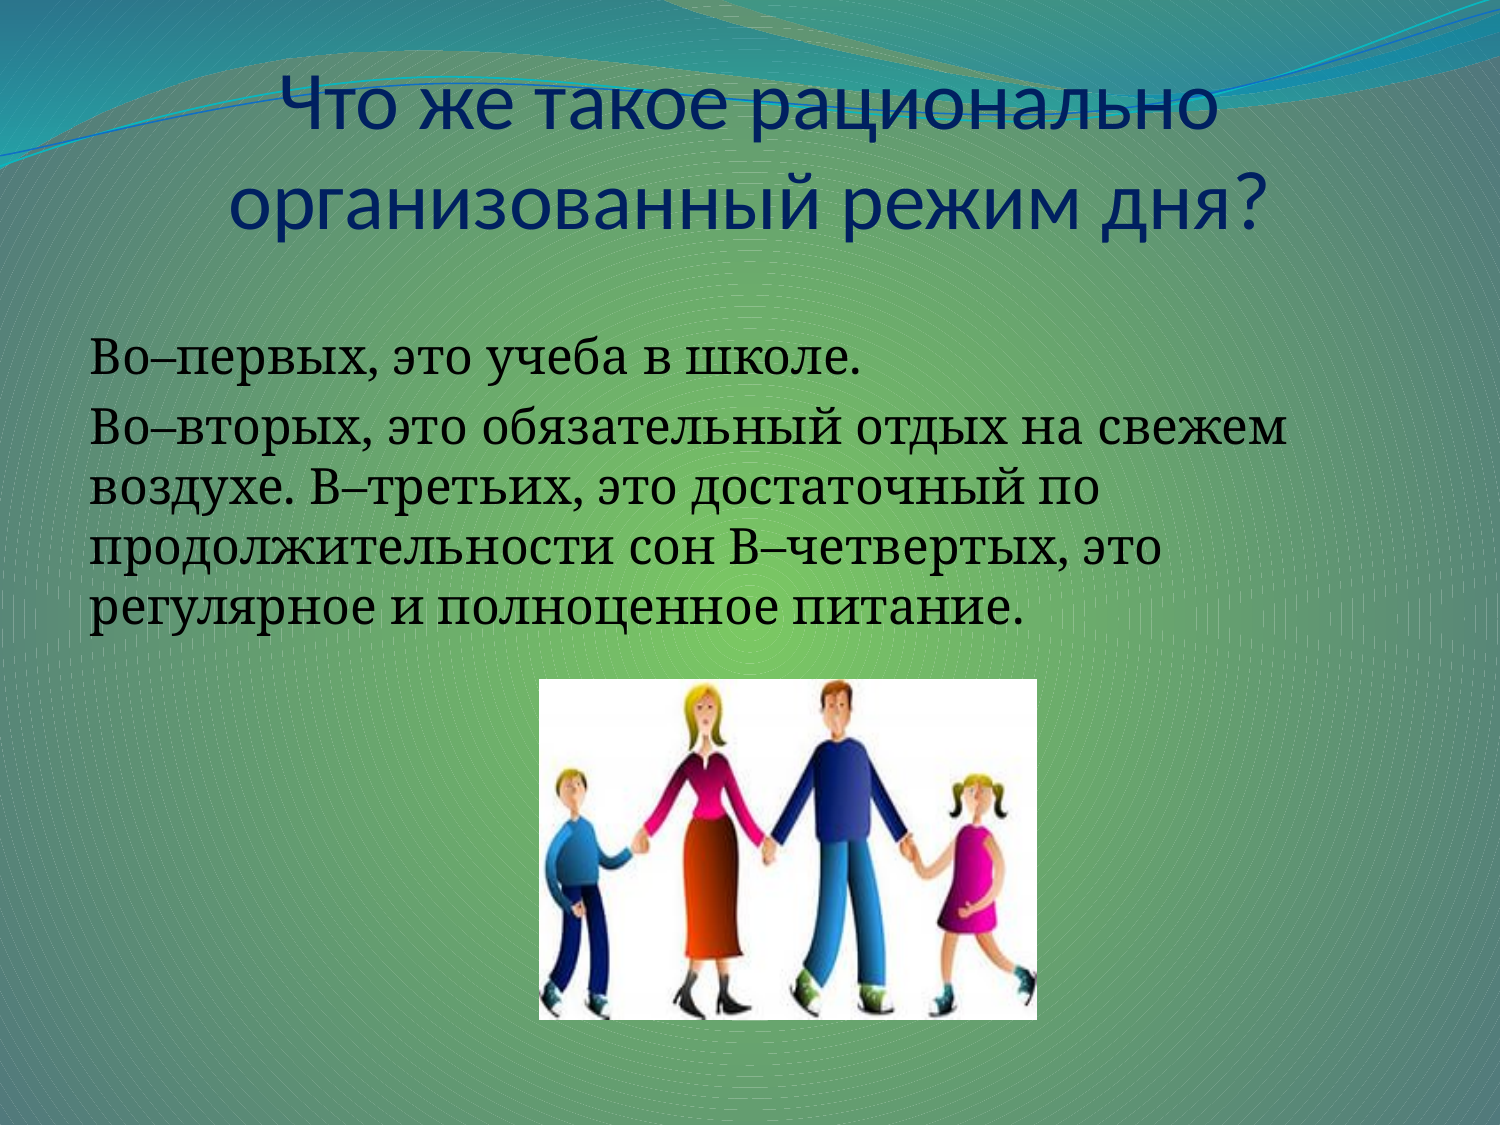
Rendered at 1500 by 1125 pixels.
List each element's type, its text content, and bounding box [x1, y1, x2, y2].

picture [538, 679, 1037, 1020]
title Что же такое рационально организованный режим дня? [75, 115, 1425, 247]
list Во–первых, это учеба в школе. Во–вторых, это обязательный отдых на свежем воздухе. В–третьих, это достаточный по продолжительности сон В–четвертых, это регулярное и полноценное питание. [75, 317, 1425, 1038]
